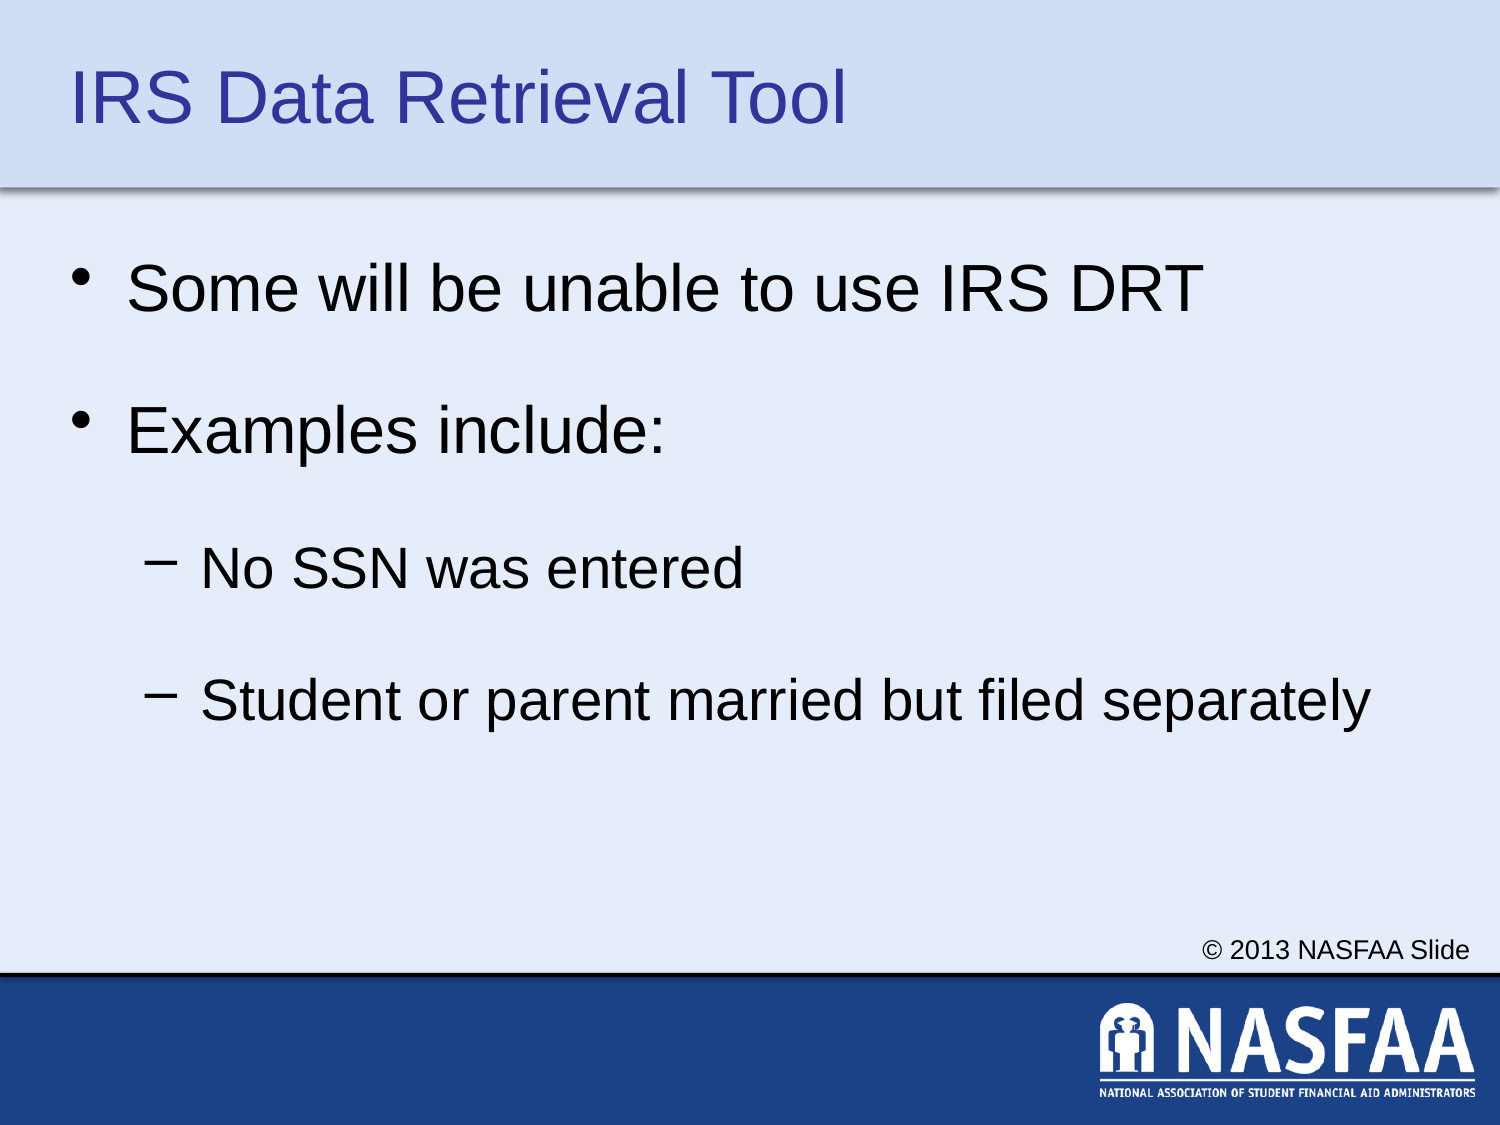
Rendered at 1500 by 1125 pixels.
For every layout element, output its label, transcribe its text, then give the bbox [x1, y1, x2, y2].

list Some will be unable to use IRS DRT Examples include: No SSN was entered Student or parent married but filed separately [61, 236, 1451, 938]
title IRS Data Retrieval Tool [61, 0, 1451, 188]
picture [1100, 1003, 1475, 1097]
